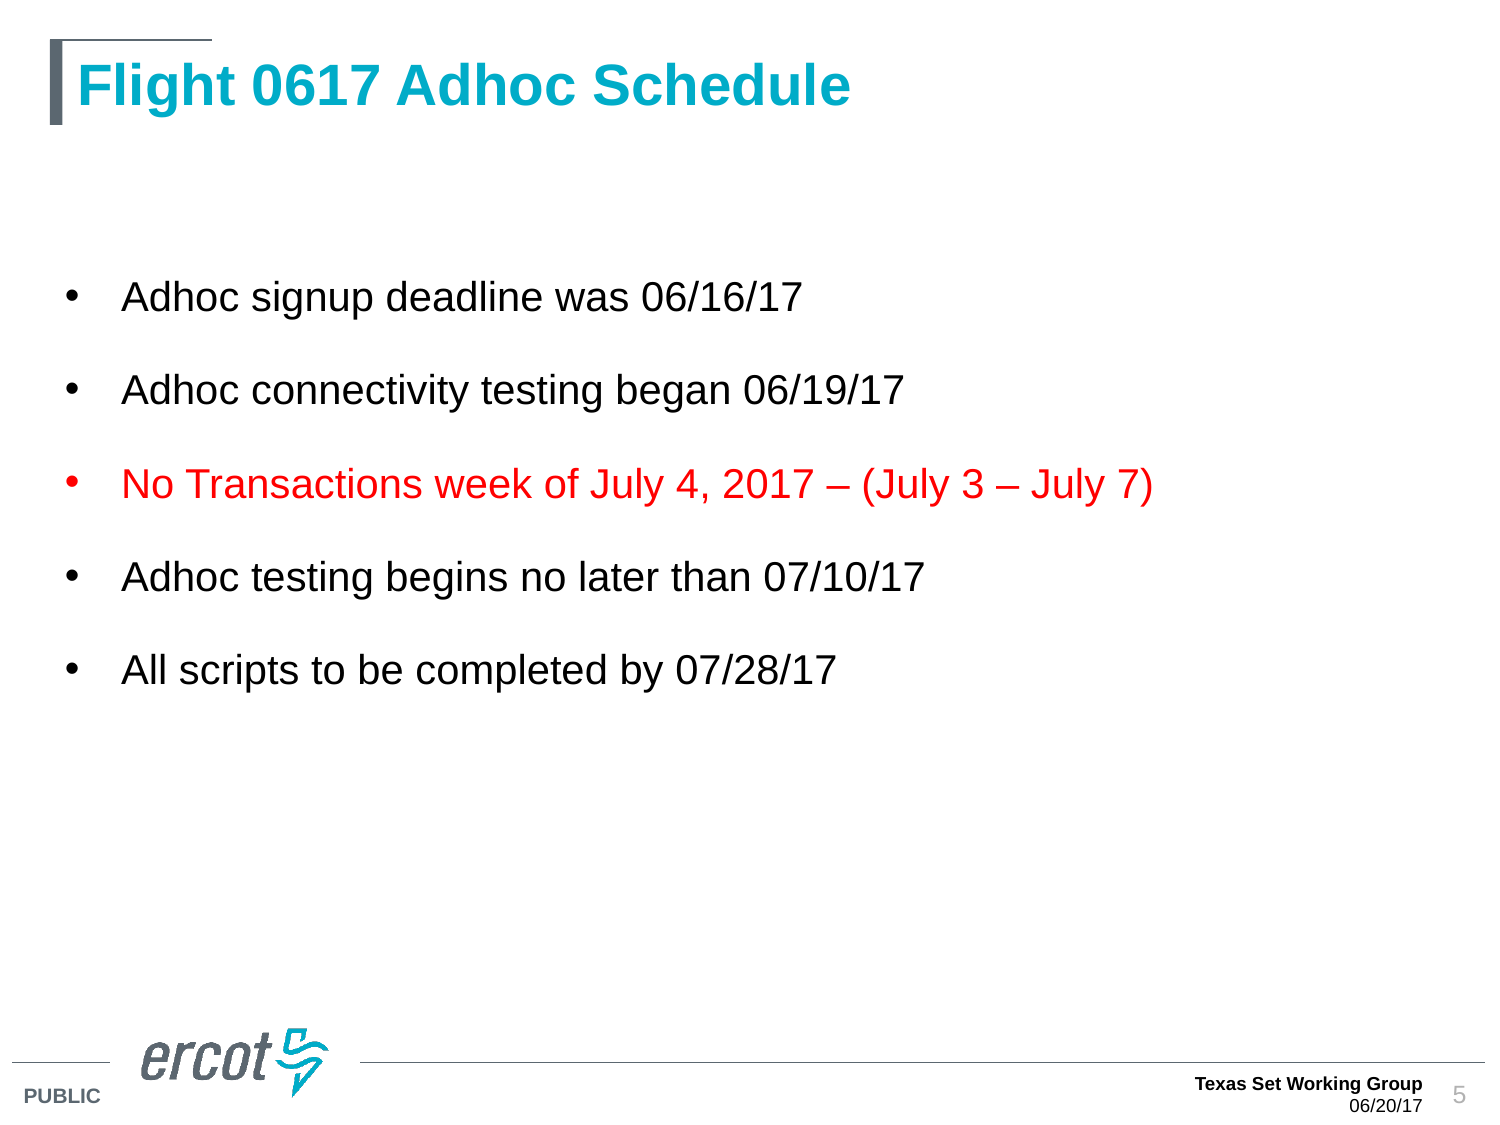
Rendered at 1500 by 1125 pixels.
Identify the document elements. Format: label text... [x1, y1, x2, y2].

text_box Texas Set Working Group 06/20/17 [1162, 1064, 1438, 1125]
slide_number 5 [1438, 1076, 1475, 1112]
title Flight 0617 Adhoc Schedule [62, 39, 1450, 228]
picture [137, 1024, 332, 1100]
list Adhoc signup deadline was 06/16/17 Adhoc connectivity testing began 06/19/17 No Transactions week of July 4, 2017 – (July 3 – July 7) Adhoc testing begins no later than 07/10/17 All scripts to be completed by 07/28/17 [50, 237, 1450, 947]
